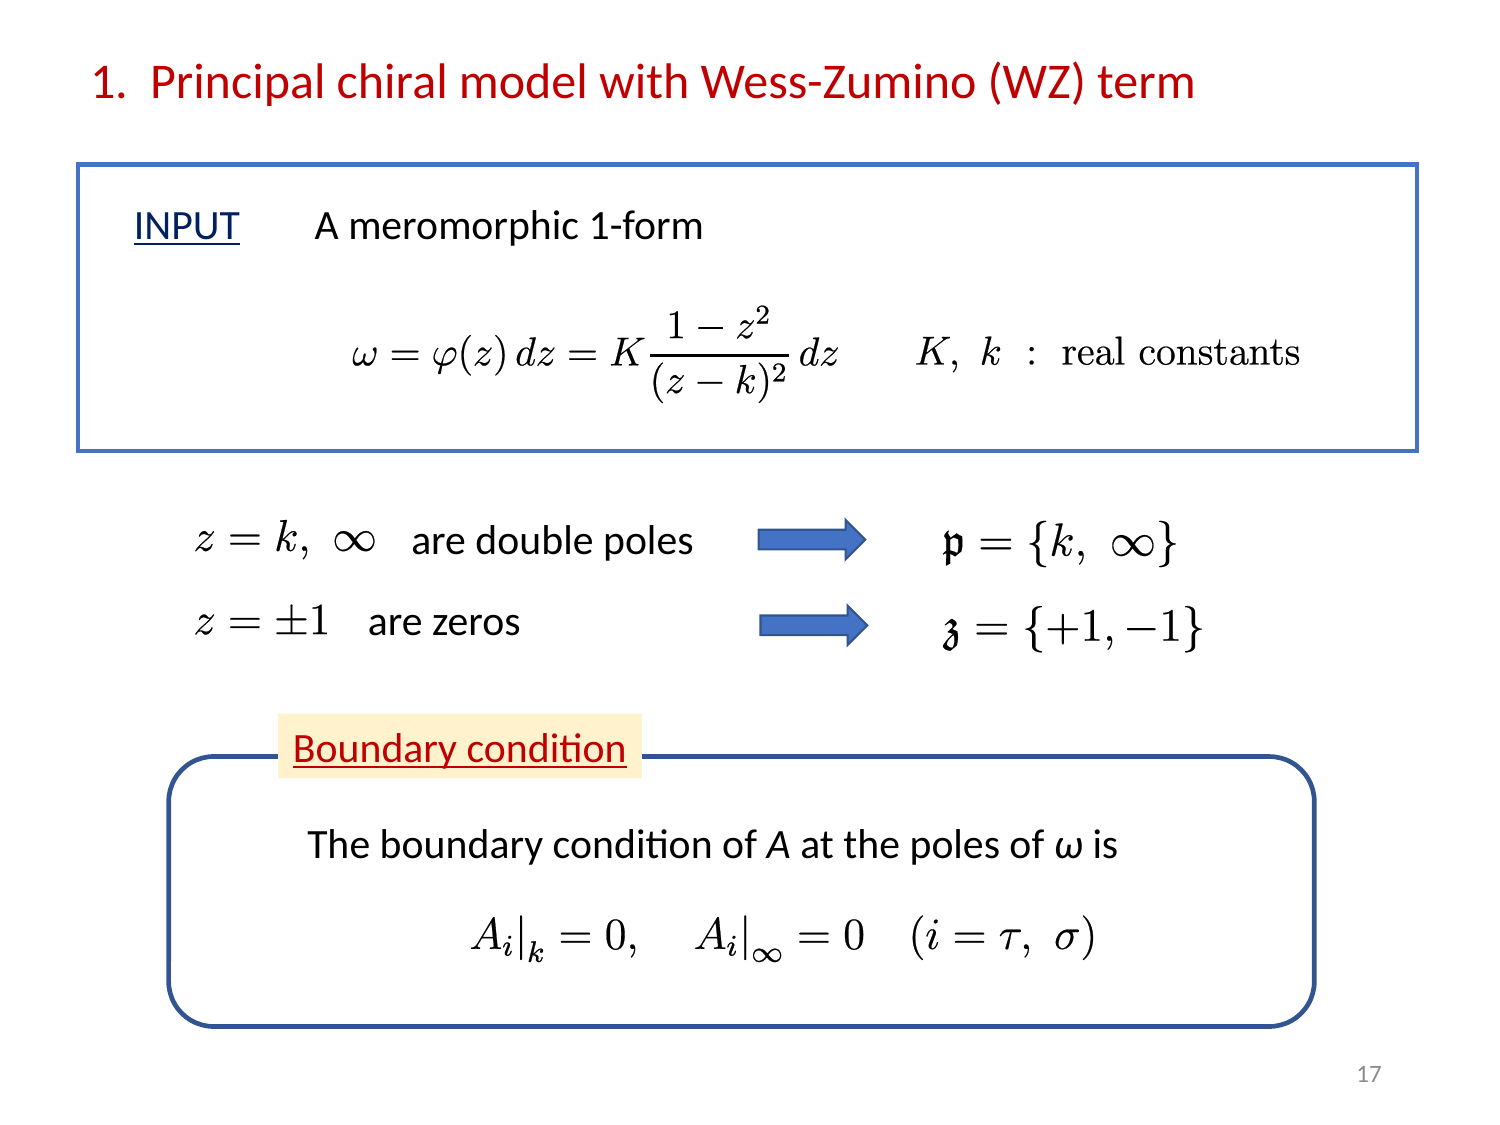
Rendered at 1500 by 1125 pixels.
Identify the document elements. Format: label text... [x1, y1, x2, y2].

slide_number 17 [1059, 1042, 1397, 1103]
text_box are zeros [353, 586, 536, 652]
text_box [168, 713, 1315, 1027]
text_box are double poles [396, 505, 709, 571]
picture [942, 520, 1176, 568]
picture [352, 305, 838, 404]
text_box [77, 163, 1418, 452]
picture [195, 604, 327, 635]
text_box [757, 517, 867, 562]
picture [195, 519, 375, 560]
text_box 1. Principal chiral model with Wess-Zumino (WZ) term [75, 41, 1212, 116]
picture [942, 605, 1202, 653]
text_box [759, 603, 869, 648]
picture [916, 336, 1300, 373]
